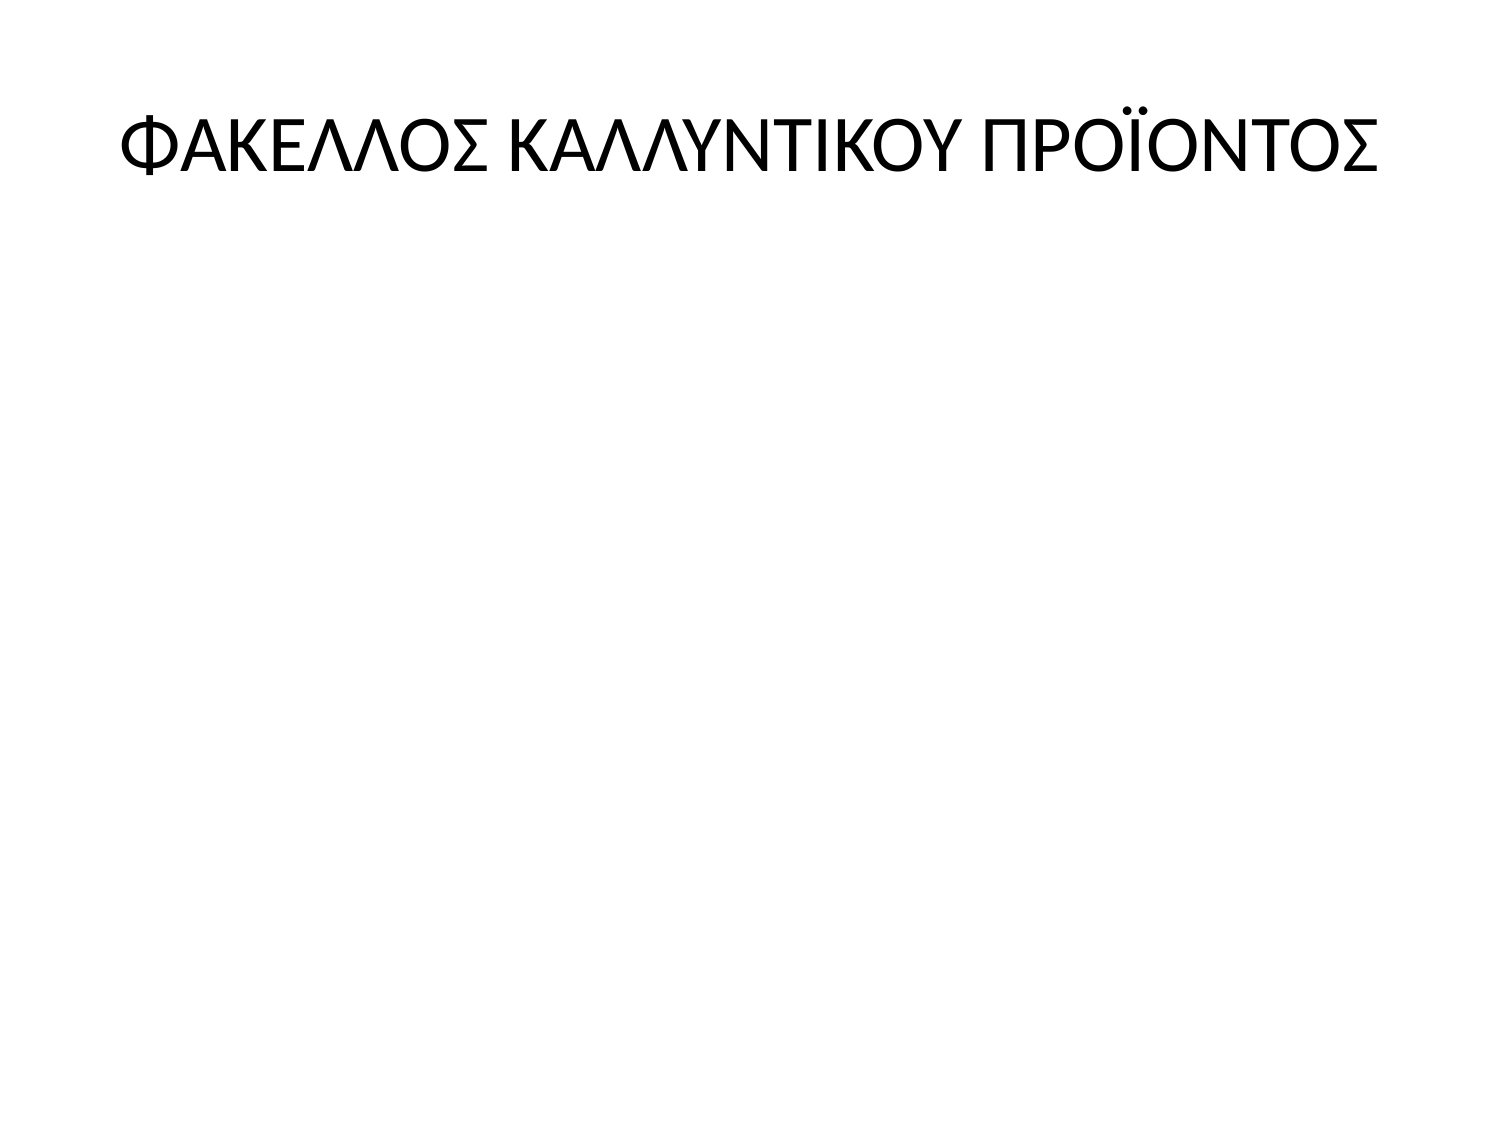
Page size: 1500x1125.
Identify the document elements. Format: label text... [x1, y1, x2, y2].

title ΦΑΚΕΛΛΟΣ ΚΑΛΛΥΝΤΙΚΟΥ ΠΡΟΪΟΝΤΟΣ [75, 45, 1425, 233]
